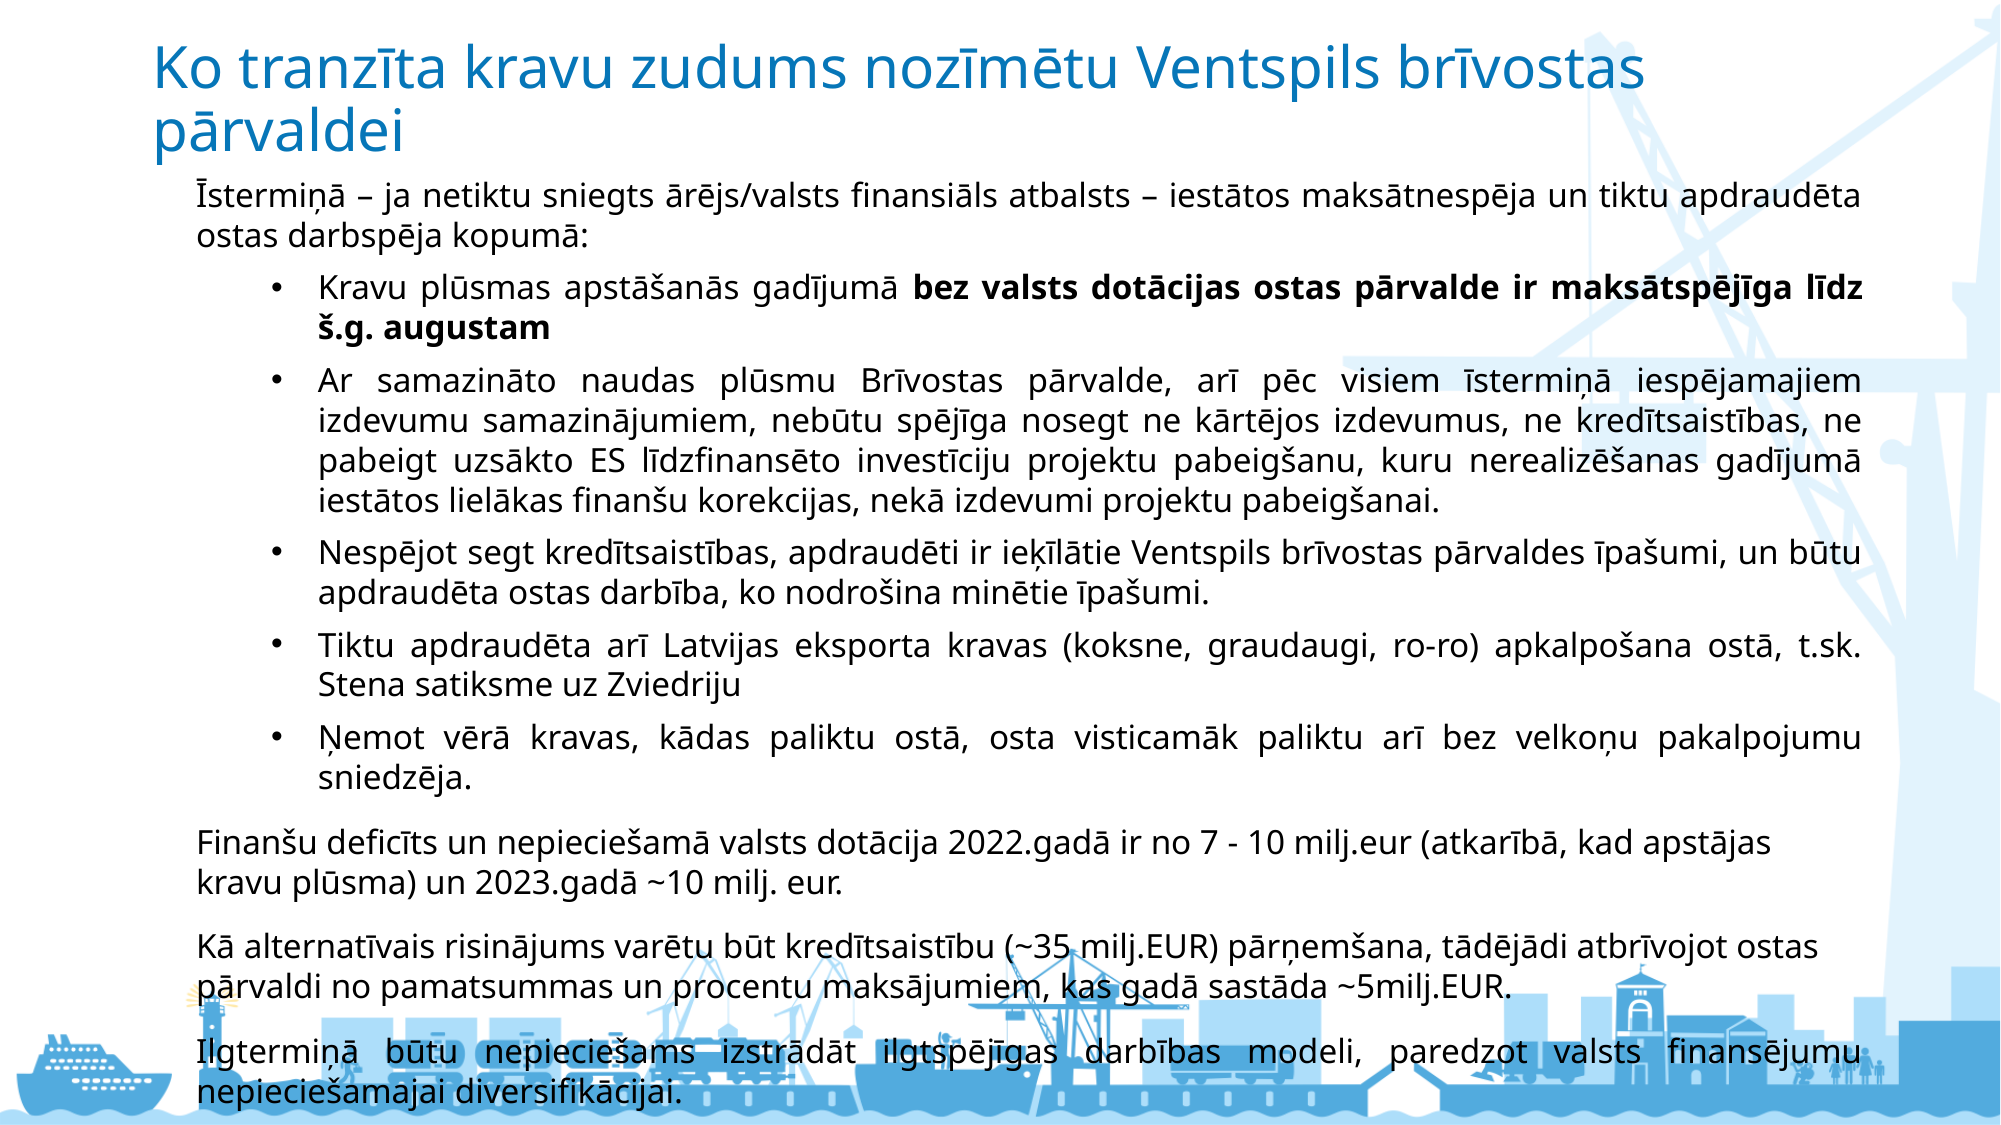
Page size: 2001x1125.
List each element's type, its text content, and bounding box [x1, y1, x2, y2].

text_box Īstermiņā – ja netiktu sniegts ārējs/valsts finansiāls atbalsts – iestātos maksātnespēja un tiktu apdraudēta ostas darbspēja kopumā: Kravu plūsmas apstāšanās gadījumā bez valsts dotācijas ostas pārvalde ir maksātspējīga līdz š.g. augustam Ar samazināto naudas plūsmu Brīvostas pārvalde, arī pēc visiem īstermiņā iespējamajiem izdevumu samazinājumiem, nebūtu spējīga nosegt ne kārtējos izdevumus, ne kredītsaistības, ne pabeigt uzsākto ES līdzfinansēto investīciju projektu pabeigšanu, kuru nerealizēšanas gadījumā iestātos lielākas finanšu korekcijas, nekā izdevumi projektu pabeigšanai. Nespējot segt kredītsaistības, apdraudēti ir ieķīlātie Ventspils brīvostas pārvaldes īpašumi, un būtu apdraudēta ostas darbība, ko nodrošina minētie īpašumi. Tiktu apdraudēta arī Latvijas eksporta kravas (koksne, graudaugi, ro-ro) apkalpošana ostā, t.sk. Stena satiksme uz Zviedriju Ņemot vērā kravas, kādas paliktu ostā, osta visticamāk paliktu arī bez velkoņu pakalpojumu sniedzēja. Finanšu deficīts un nepieciešamā valsts dotācija 2022.gadā ir no 7 - 10 milj.eur (atkarībā, kad apstājas kravu plūsma) un 2023.gadā ~10 milj. eur. Kā alternatīvais risinājums varētu būt kredītsaistību (~35 milj.EUR) pārņemšana, tādējādi atbrīvojot ostas pārvaldi no pamatsummas un procentu maksājumiem, kas gadā sastāda ~5milj.EUR. Ilgtermiņā būtu nepieciešams izstrādāt ilgtspējīgas darbības modeli, paredzot valsts finansējumu nepieciešamajai diversifikācijai. [181, 167, 1880, 1118]
title Ko tranzīta kravu zudums nozīmētu Ventspils brīvostas pārvaldei [137, 34, 1924, 167]
picture [0, 0, 2001, 1125]
